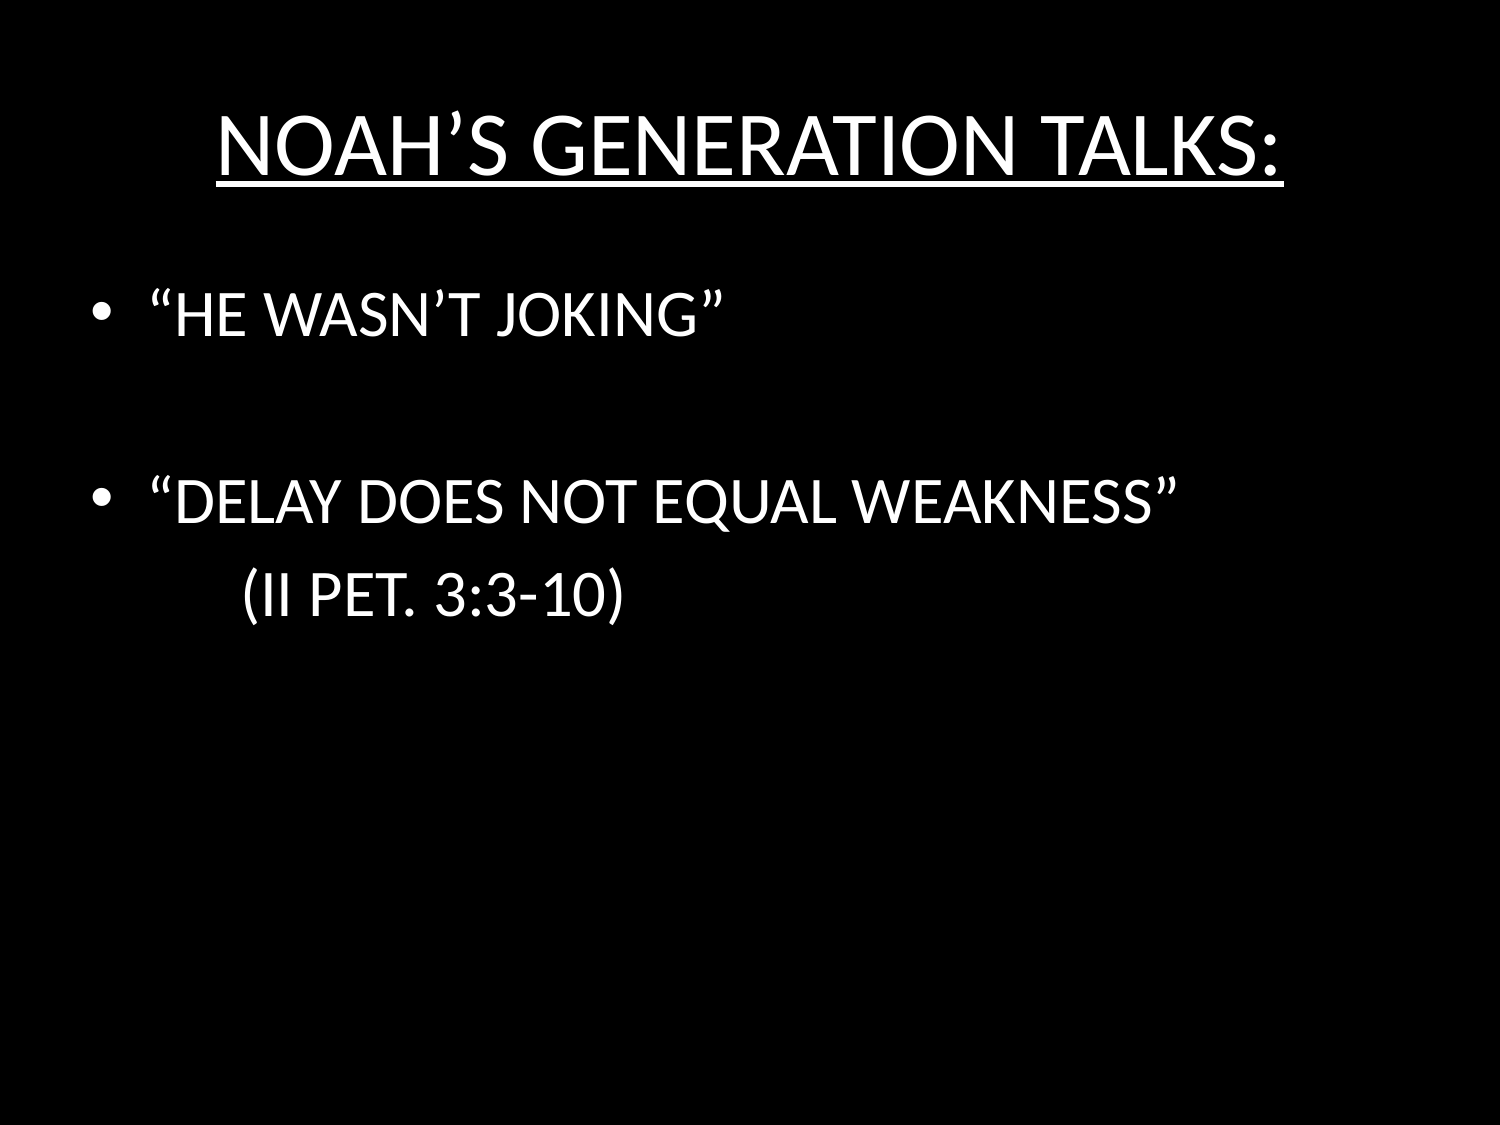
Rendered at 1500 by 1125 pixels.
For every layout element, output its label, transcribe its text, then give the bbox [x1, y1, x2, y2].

title NOAH’S GENERATION TALKS: [75, 45, 1425, 233]
list “HE WASN’T JOKING” “DELAY DOES NOT EQUAL WEAKNESS” (II PET. 3:3-10) [75, 262, 1425, 1005]
